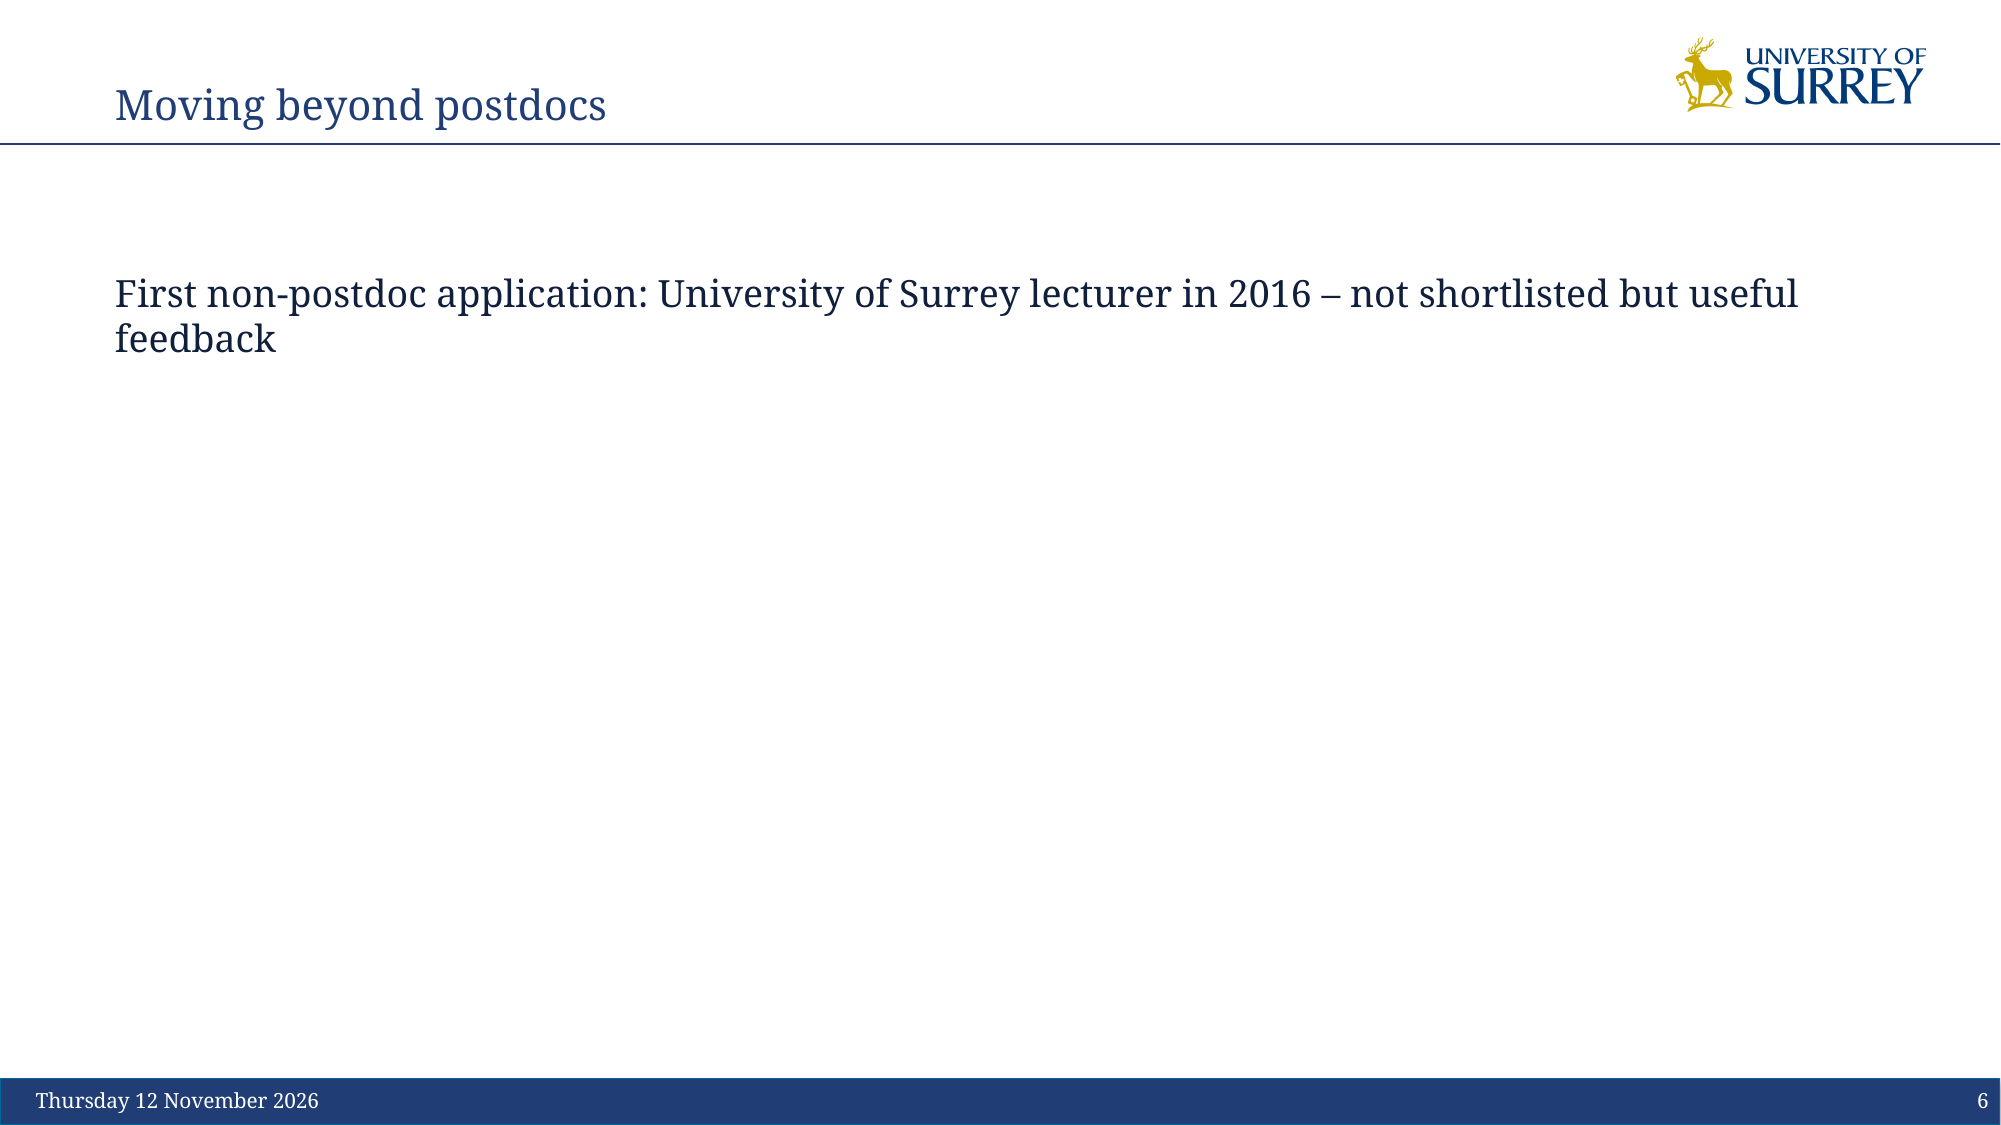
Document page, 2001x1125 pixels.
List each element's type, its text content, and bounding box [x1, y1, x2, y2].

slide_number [20, 1078, 466, 1125]
slide_number 6 [1536, 1078, 2000, 1125]
list First non-postdoc application: University of Surrey lecturer in 2016 – not shortlisted but useful feedback [99, 262, 1921, 1005]
title Moving beyond postdocs [99, 69, 1752, 138]
picture [1676, 37, 1926, 112]
